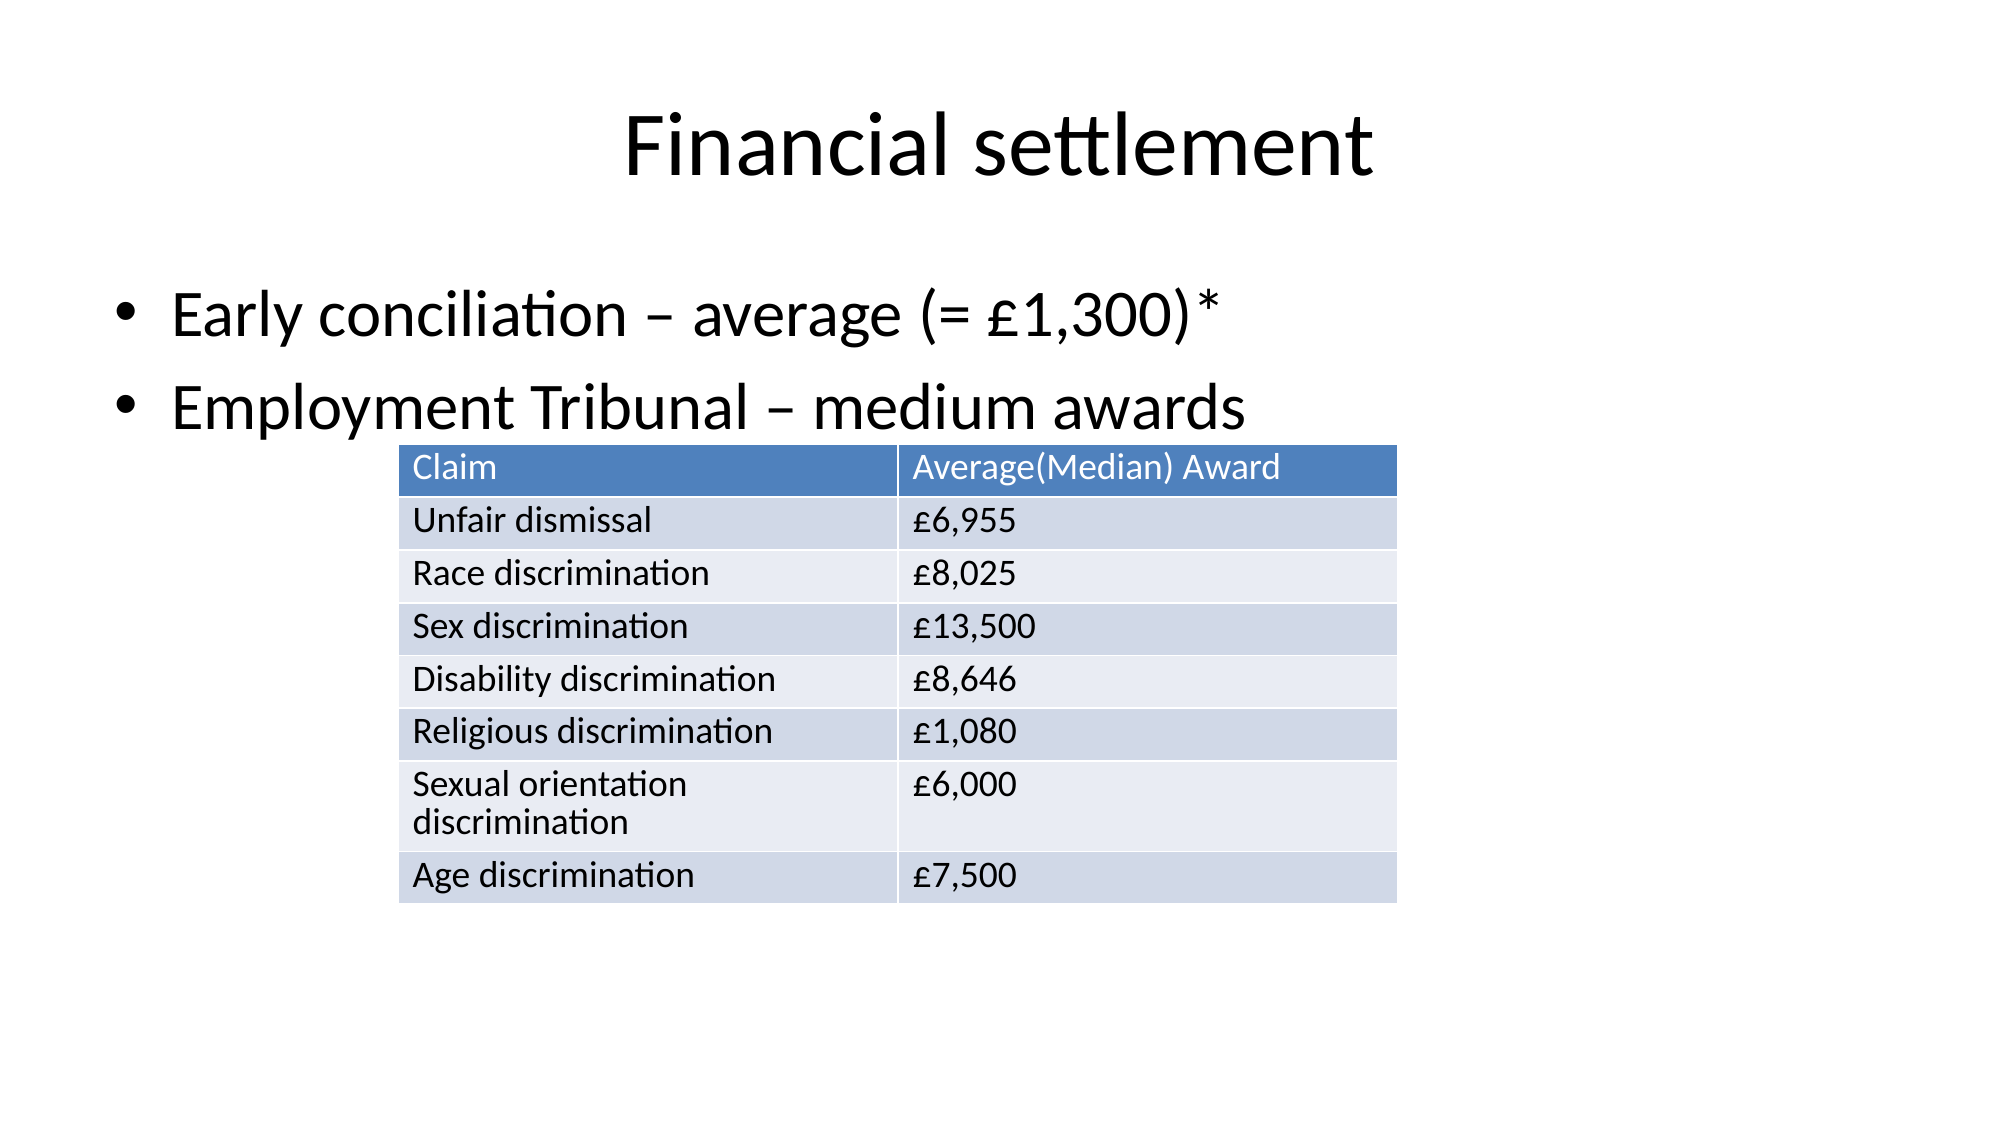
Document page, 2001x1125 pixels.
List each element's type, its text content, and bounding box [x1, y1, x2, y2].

table_cell Sexual orientation discrimination [399, 762, 897, 851]
table_cell Religious discrimination [399, 709, 897, 760]
table_cell Sex discrimination [399, 604, 897, 655]
title Financial settlement [99, 45, 1900, 233]
table_cell £8,025 [899, 551, 1397, 602]
table_cell £13,500 [899, 604, 1397, 655]
table_cell Disability discrimination [399, 656, 897, 707]
list Early conciliation – average (= £1,300)* Employment Tribunal – medium awards [99, 262, 1900, 1005]
table_cell £6,955 [899, 498, 1397, 549]
table_cell Race discrimination [399, 551, 897, 602]
table_header Claim [399, 445, 897, 496]
table_cell £6,000 [899, 762, 1397, 851]
table_header Average(Median) Award [899, 445, 1397, 496]
table_cell £7,500 [899, 852, 1397, 903]
table_cell £8,646 [899, 656, 1397, 707]
table_cell £1,080 [899, 709, 1397, 760]
table_cell Age discrimination [399, 852, 897, 903]
table_cell Unfair dismissal [399, 498, 897, 549]
